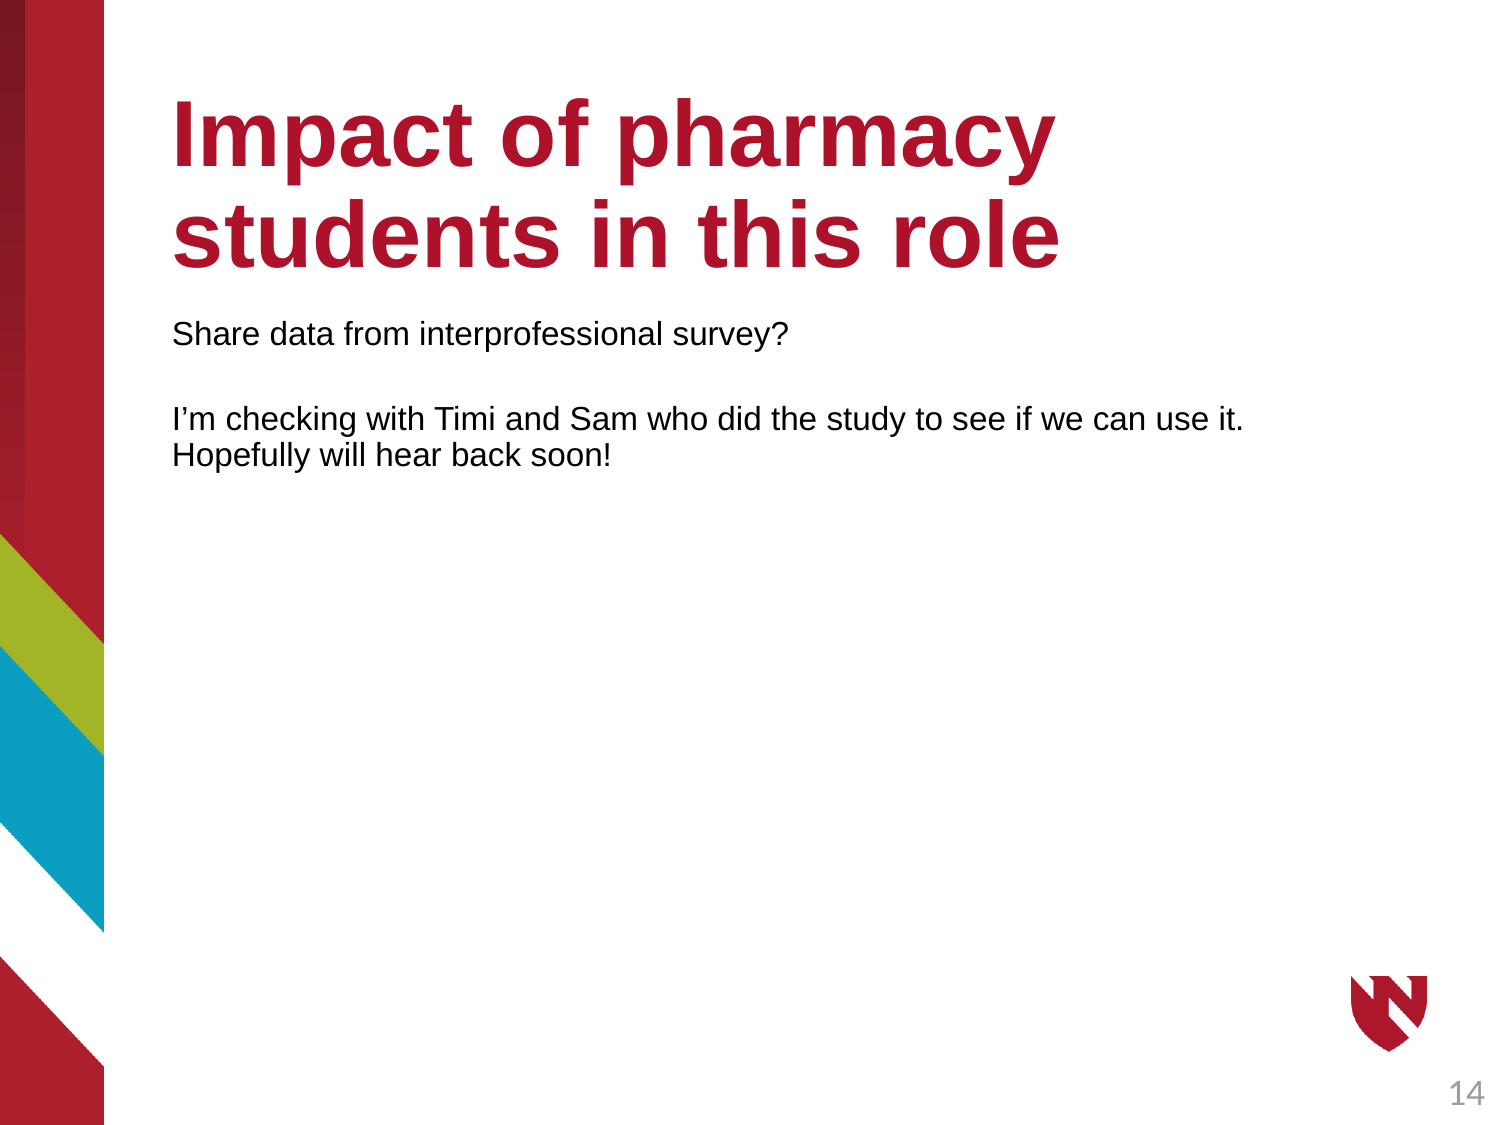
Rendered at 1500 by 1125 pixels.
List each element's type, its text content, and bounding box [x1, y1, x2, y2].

list Share data from interprofessional survey? I’m checking with Timi and Sam who did the study to see if we can use it. Hopefully will hear back soon! [156, 308, 1352, 957]
title Impact of pharmacy students in this role [156, 64, 1405, 288]
picture [0, 0, 1500, 1125]
slide_number 14 [1292, 1061, 1500, 1121]
